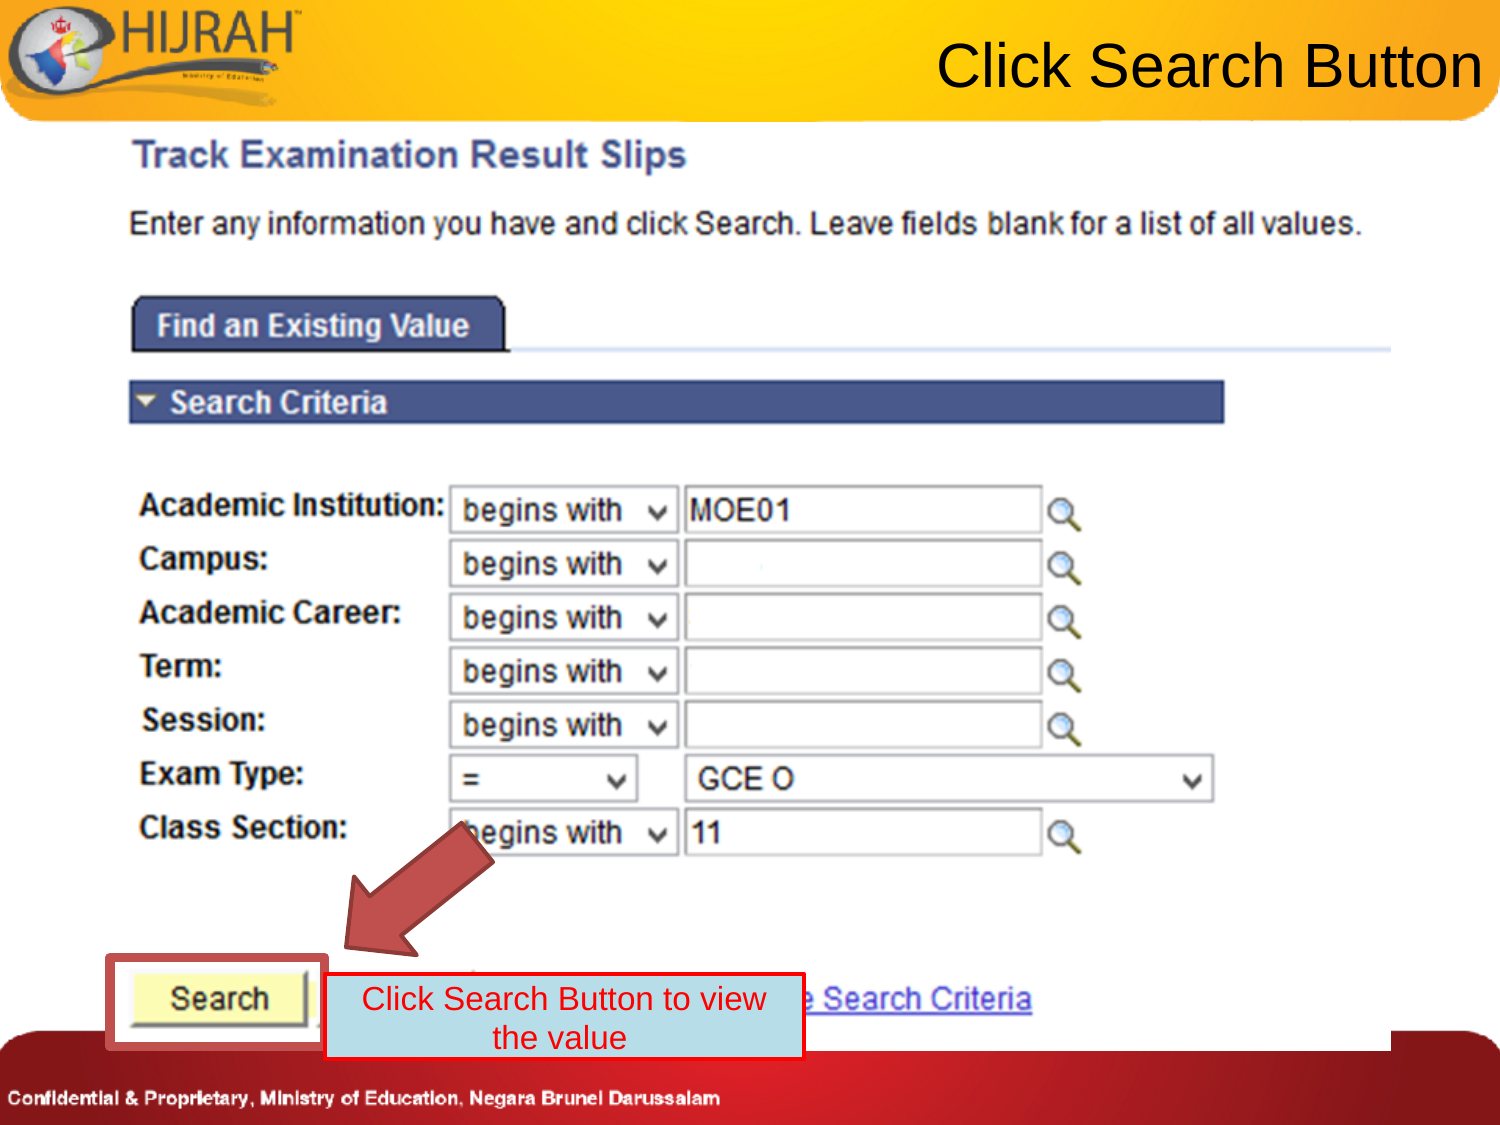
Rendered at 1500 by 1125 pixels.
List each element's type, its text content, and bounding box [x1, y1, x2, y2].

picture [0, 0, 1500, 1125]
title Click Search Button [324, 0, 1500, 126]
